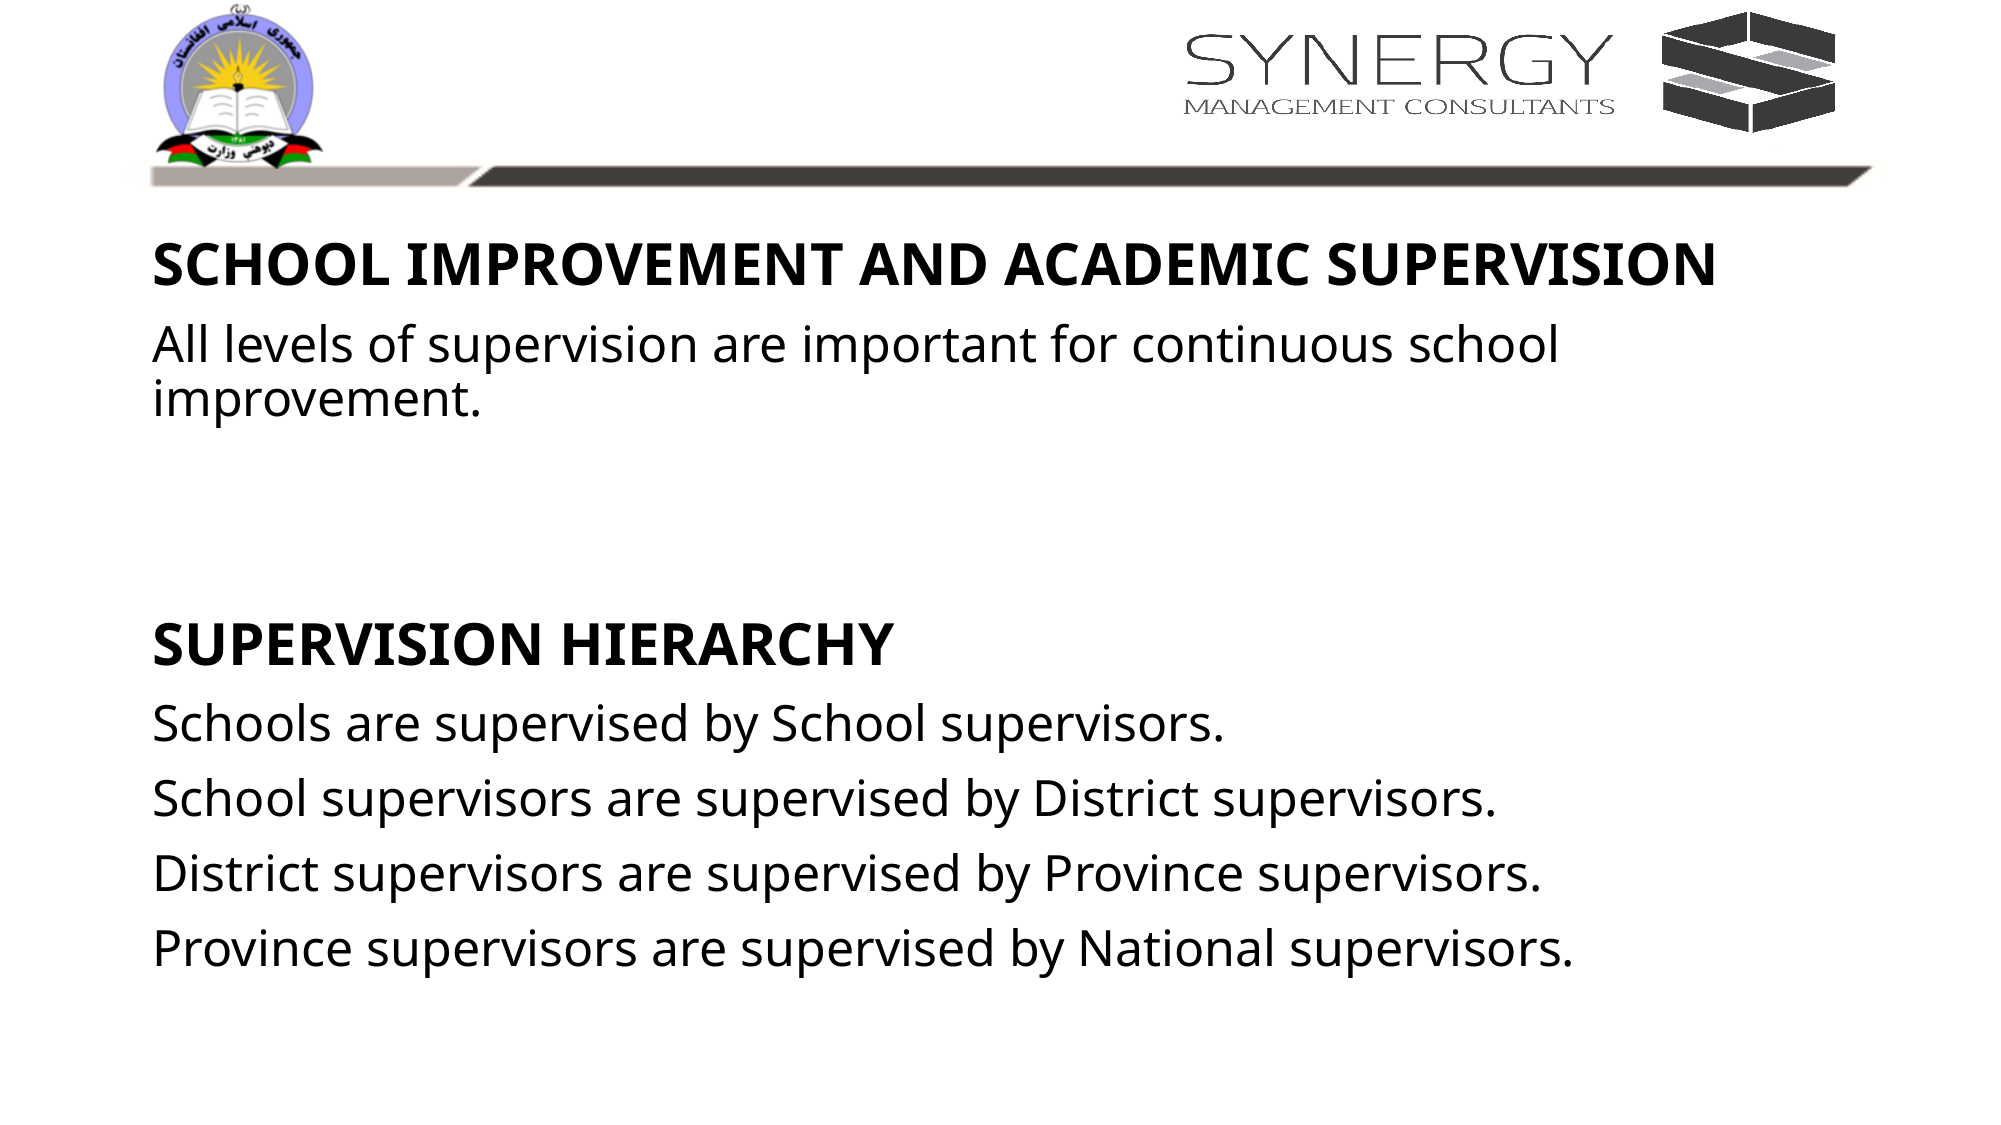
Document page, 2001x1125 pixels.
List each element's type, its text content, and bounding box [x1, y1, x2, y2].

list SCHOOL IMPROVEMENT AND ACADEMIC SUPERVISION All levels of supervision are important for continuous school improvement. SUPERVISION HIERARCHY Schools are supervised by School supervisors. School supervisors are supervised by District supervisors. District supervisors are supervised by Province supervisors. Province supervisors are supervised by National supervisors. [137, 228, 1863, 1014]
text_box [106, 0, 1907, 228]
